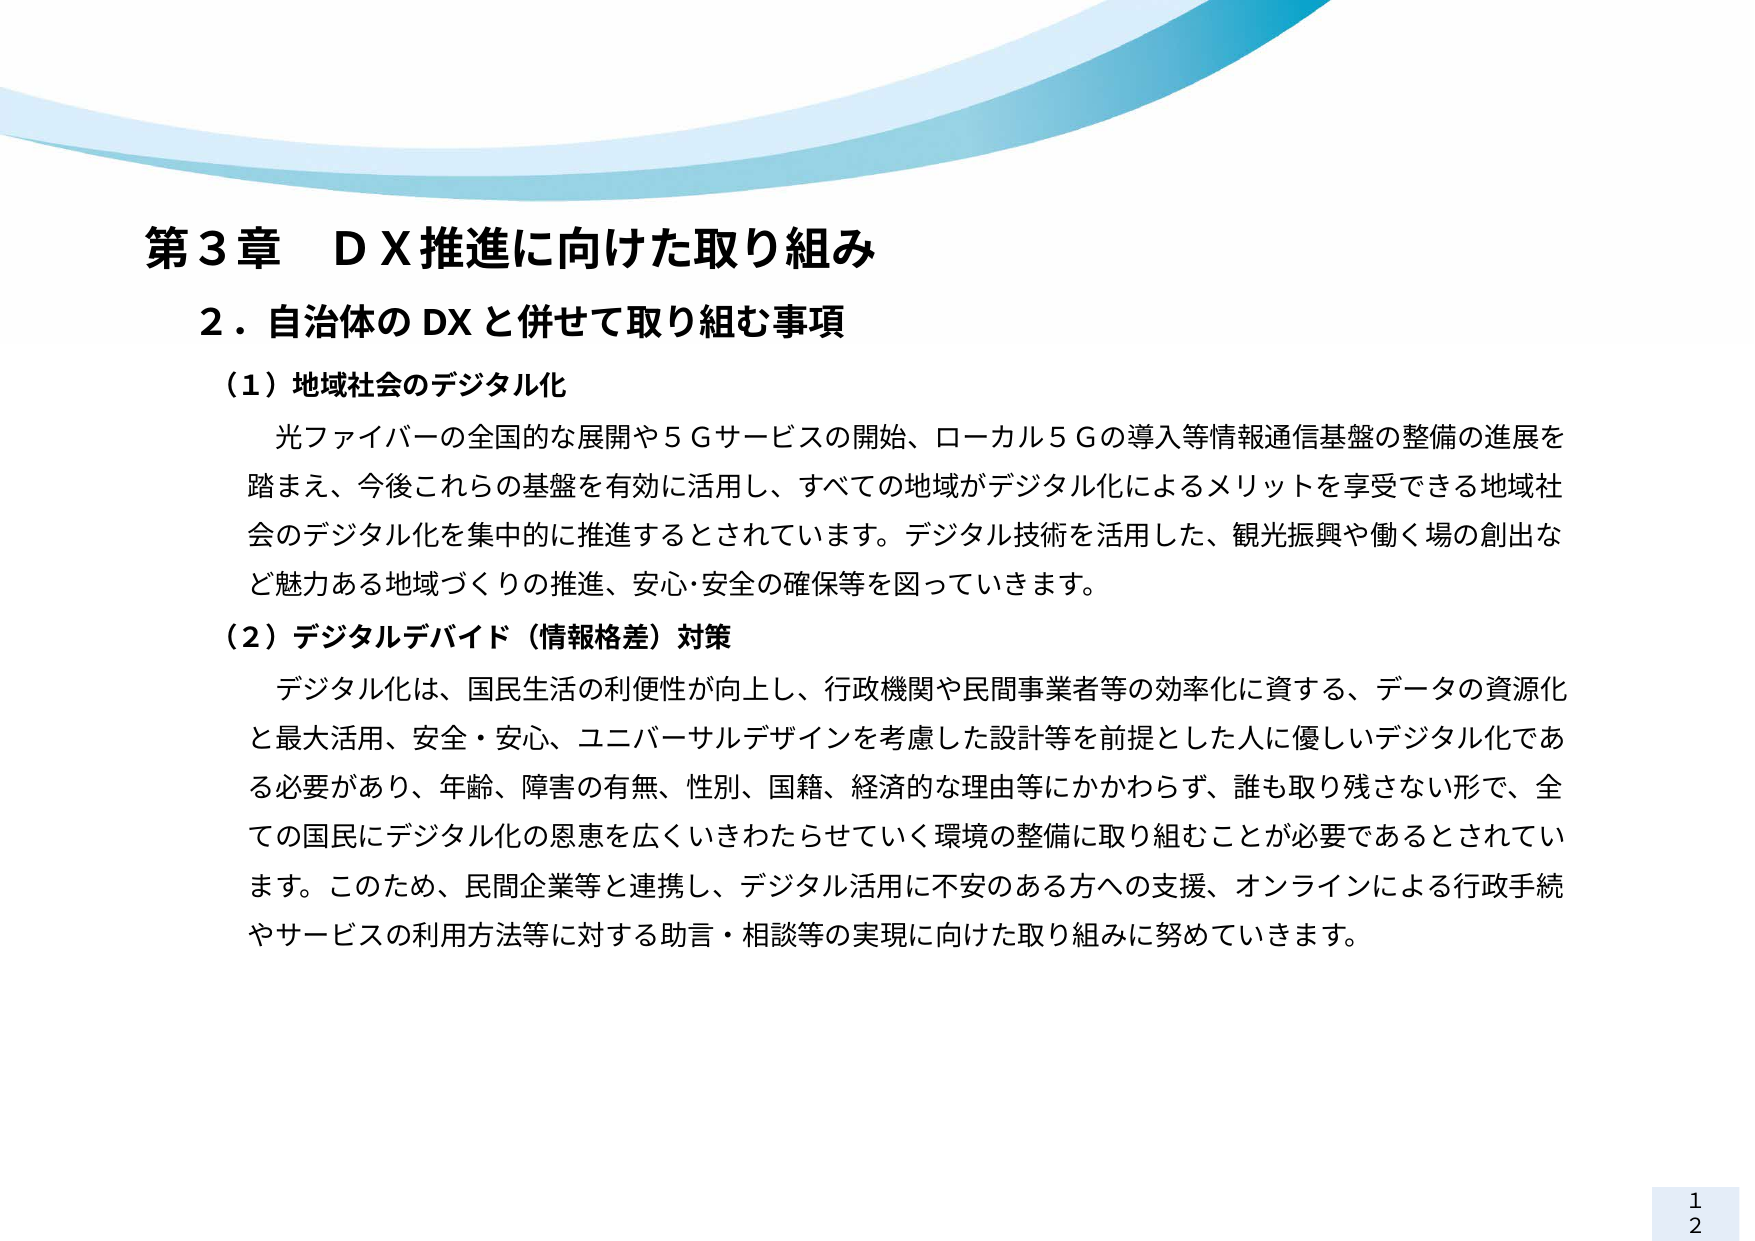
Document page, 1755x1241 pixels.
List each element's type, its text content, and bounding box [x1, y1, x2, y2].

text_box １２ [1650, 1185, 1741, 1241]
text_box 第３章 ＤＸ推進に向けた取り組み [144, 147, 1598, 275]
picture [0, 0, 1755, 344]
